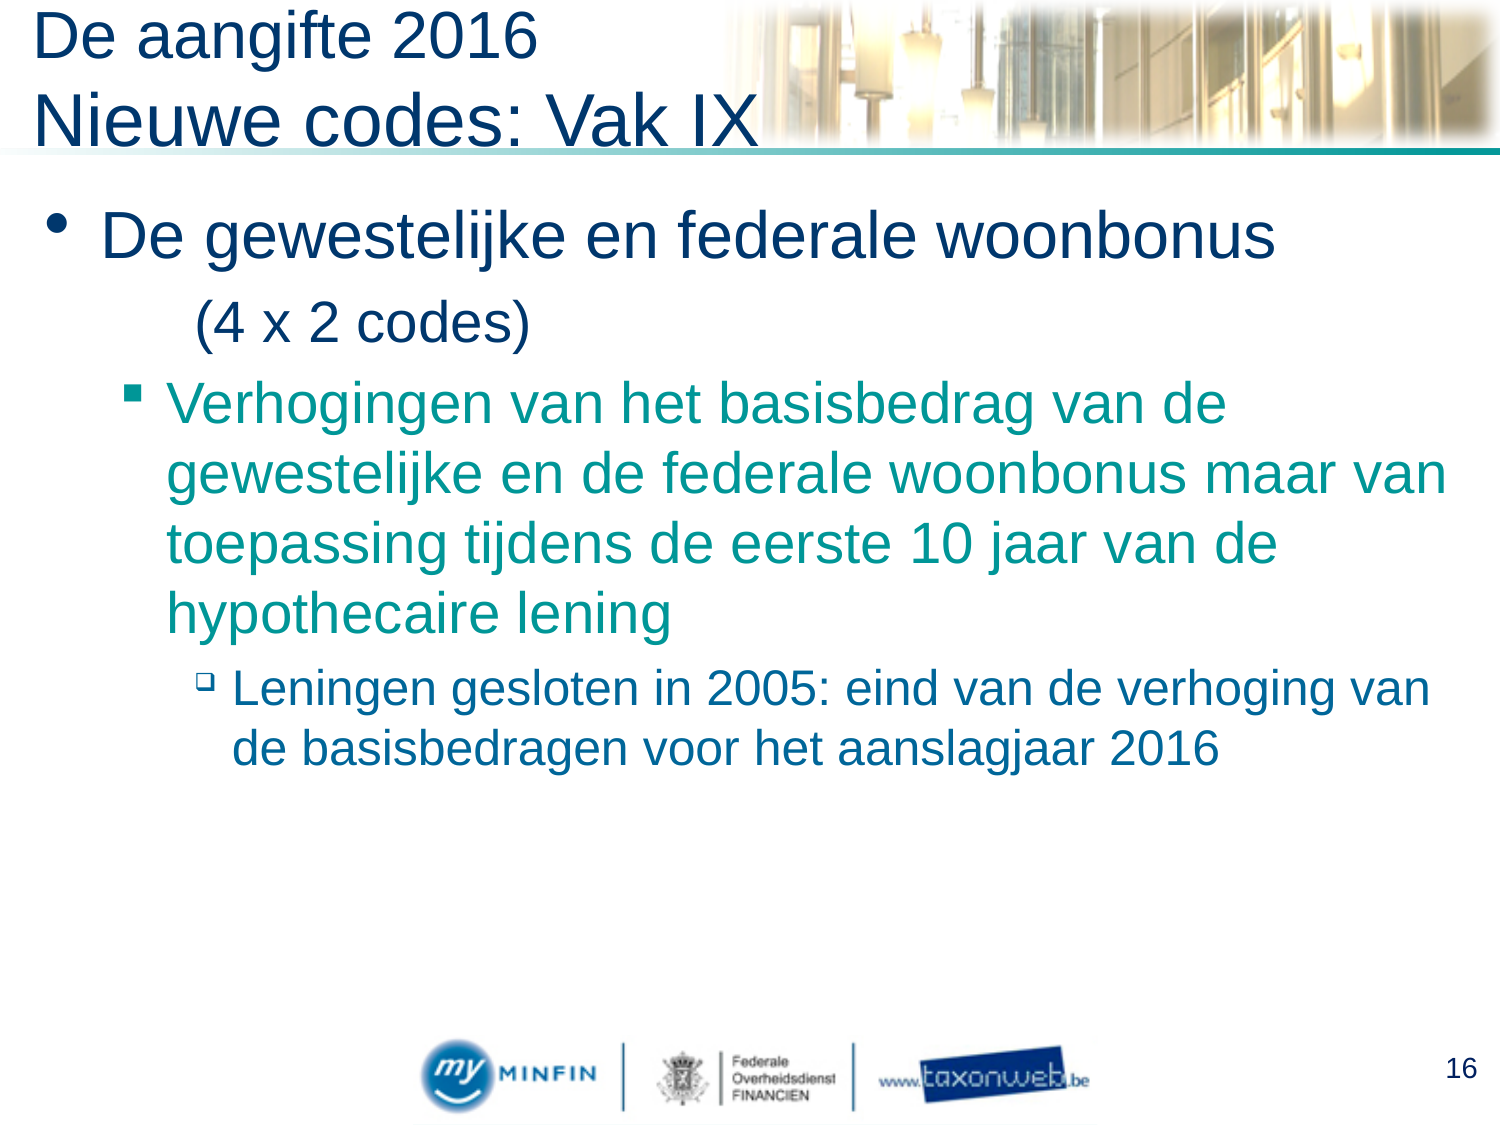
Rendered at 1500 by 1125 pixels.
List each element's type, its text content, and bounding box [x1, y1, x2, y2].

picture [413, 1035, 1098, 1125]
title De aangifte 2016 Nieuwe codes: Vak IX [17, 16, 1424, 138]
picture [0, 148, 1500, 155]
slide_number 16 [1405, 1041, 1500, 1120]
list De gewestelijke en federale woonbonus (4 x 2 codes) Verhogingen van het basisbedrag van de gewestelijke en de federale woonbonus maar van toepassing tijdens de eerste 10 jaar van de hypothecaire lening Leningen gesloten in 2005: eind van de verhoging van de basisbedragen voor het aanslagjaar 2016 [29, 184, 1471, 1035]
